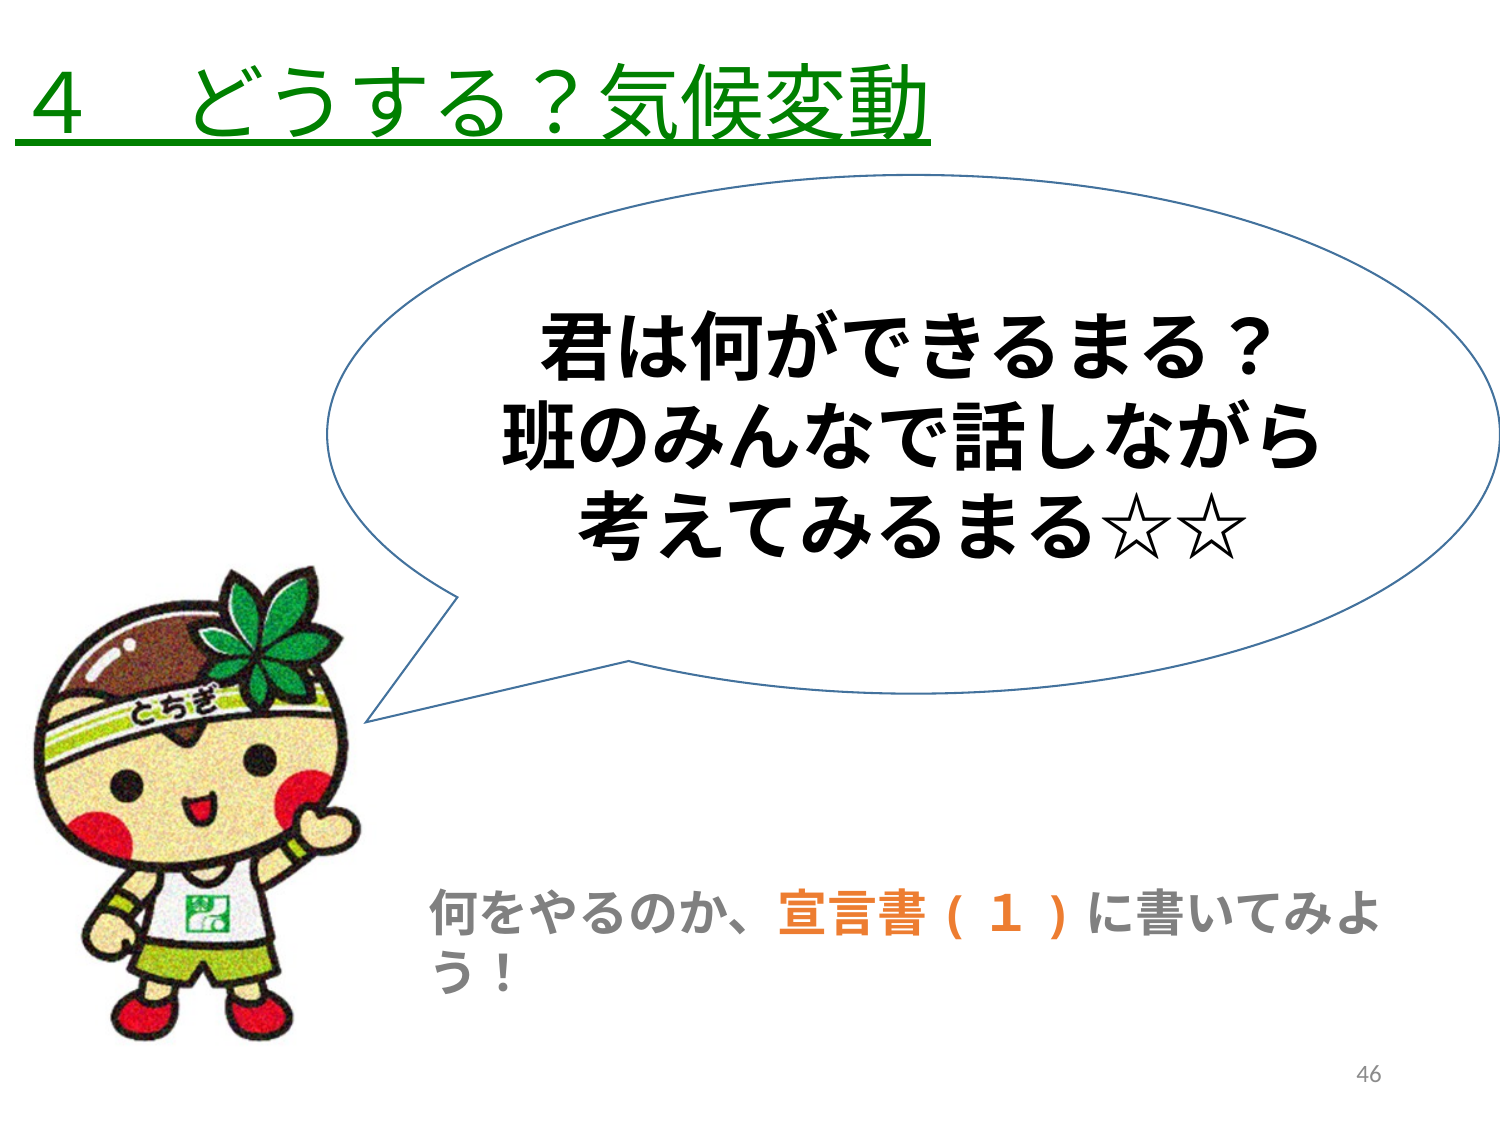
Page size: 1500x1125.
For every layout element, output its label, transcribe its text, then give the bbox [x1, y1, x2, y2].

slide_number 46 [1059, 1042, 1397, 1103]
text_box 君は何ができるまる？ 班のみんなで話しながら 考えてみるまる☆☆ [326, 196, 1500, 699]
text_box 何をやるのか、宣言書(１)に書いてみよう！ [474, 874, 1461, 1009]
text_box ４ どうする？気候変動 [0, 42, 1500, 196]
picture [0, 524, 474, 1083]
